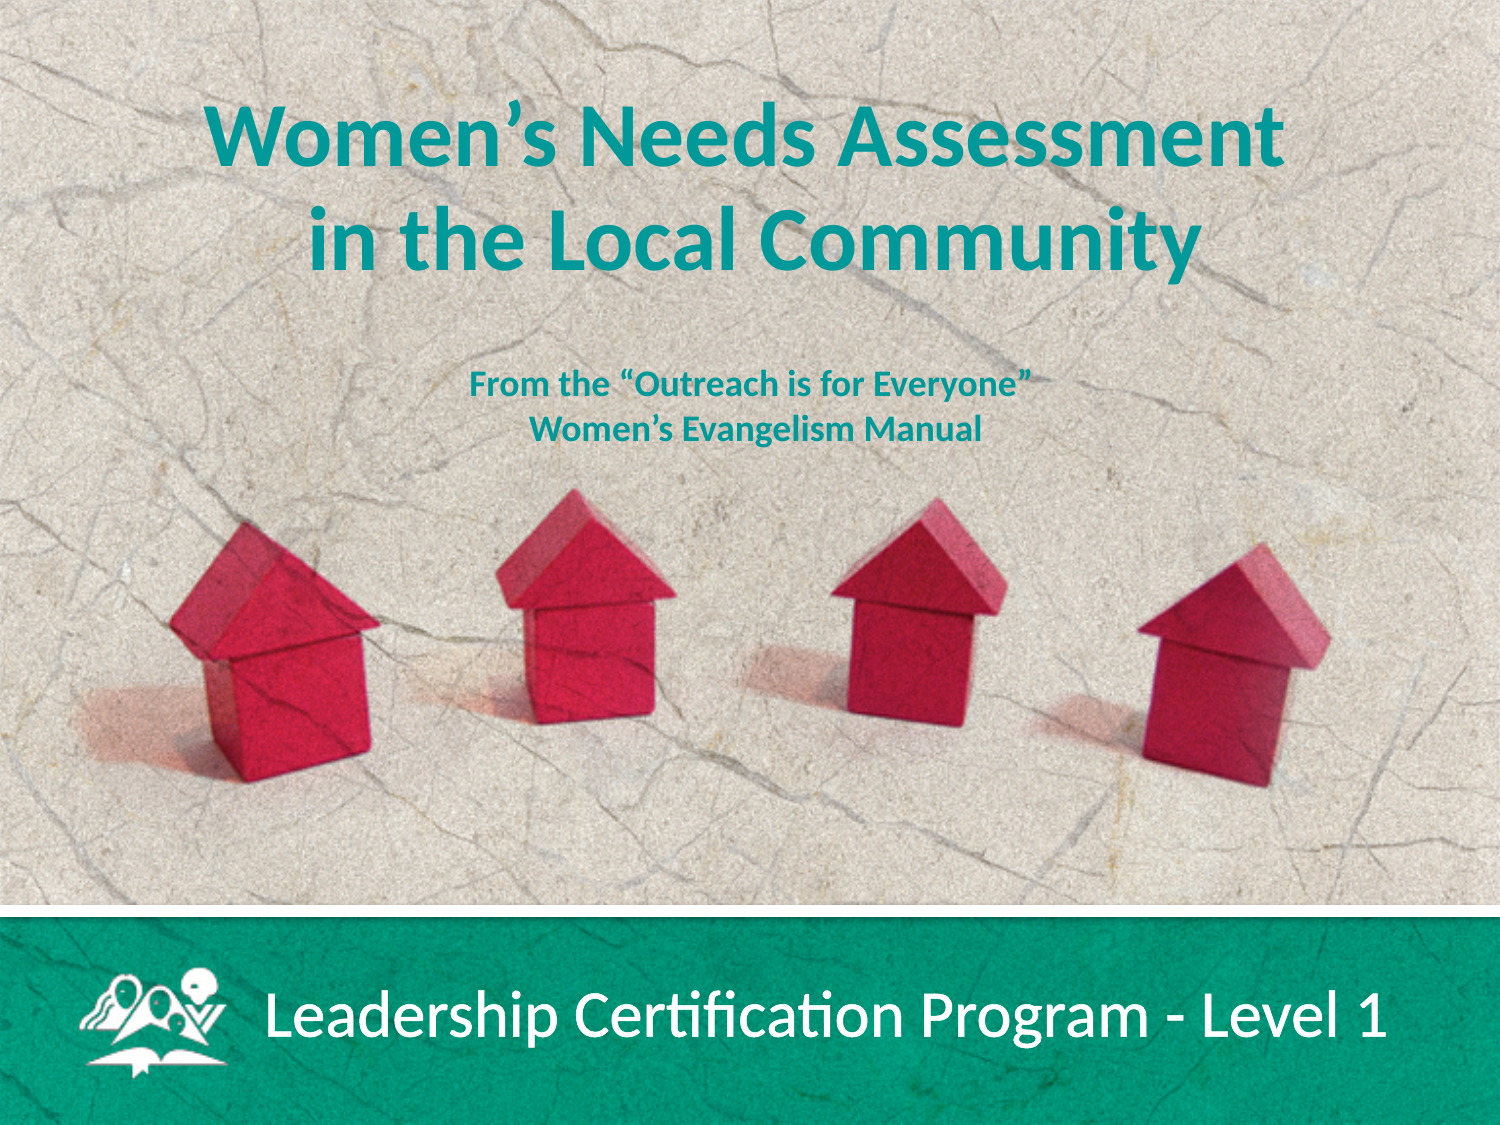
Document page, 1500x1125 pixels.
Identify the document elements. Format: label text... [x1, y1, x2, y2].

text_box Leadership Certification Program - Level 1 [76, 962, 1500, 1058]
text_box [0, 905, 1500, 917]
text_box From the “Outreach is for Everyone” Women’s Evangelism Manual [5, 302, 1500, 551]
picture [0, 917, 1500, 1125]
picture [0, 0, 1500, 905]
title Women’s Needs Assessment in the Local Community [5, 42, 1500, 302]
